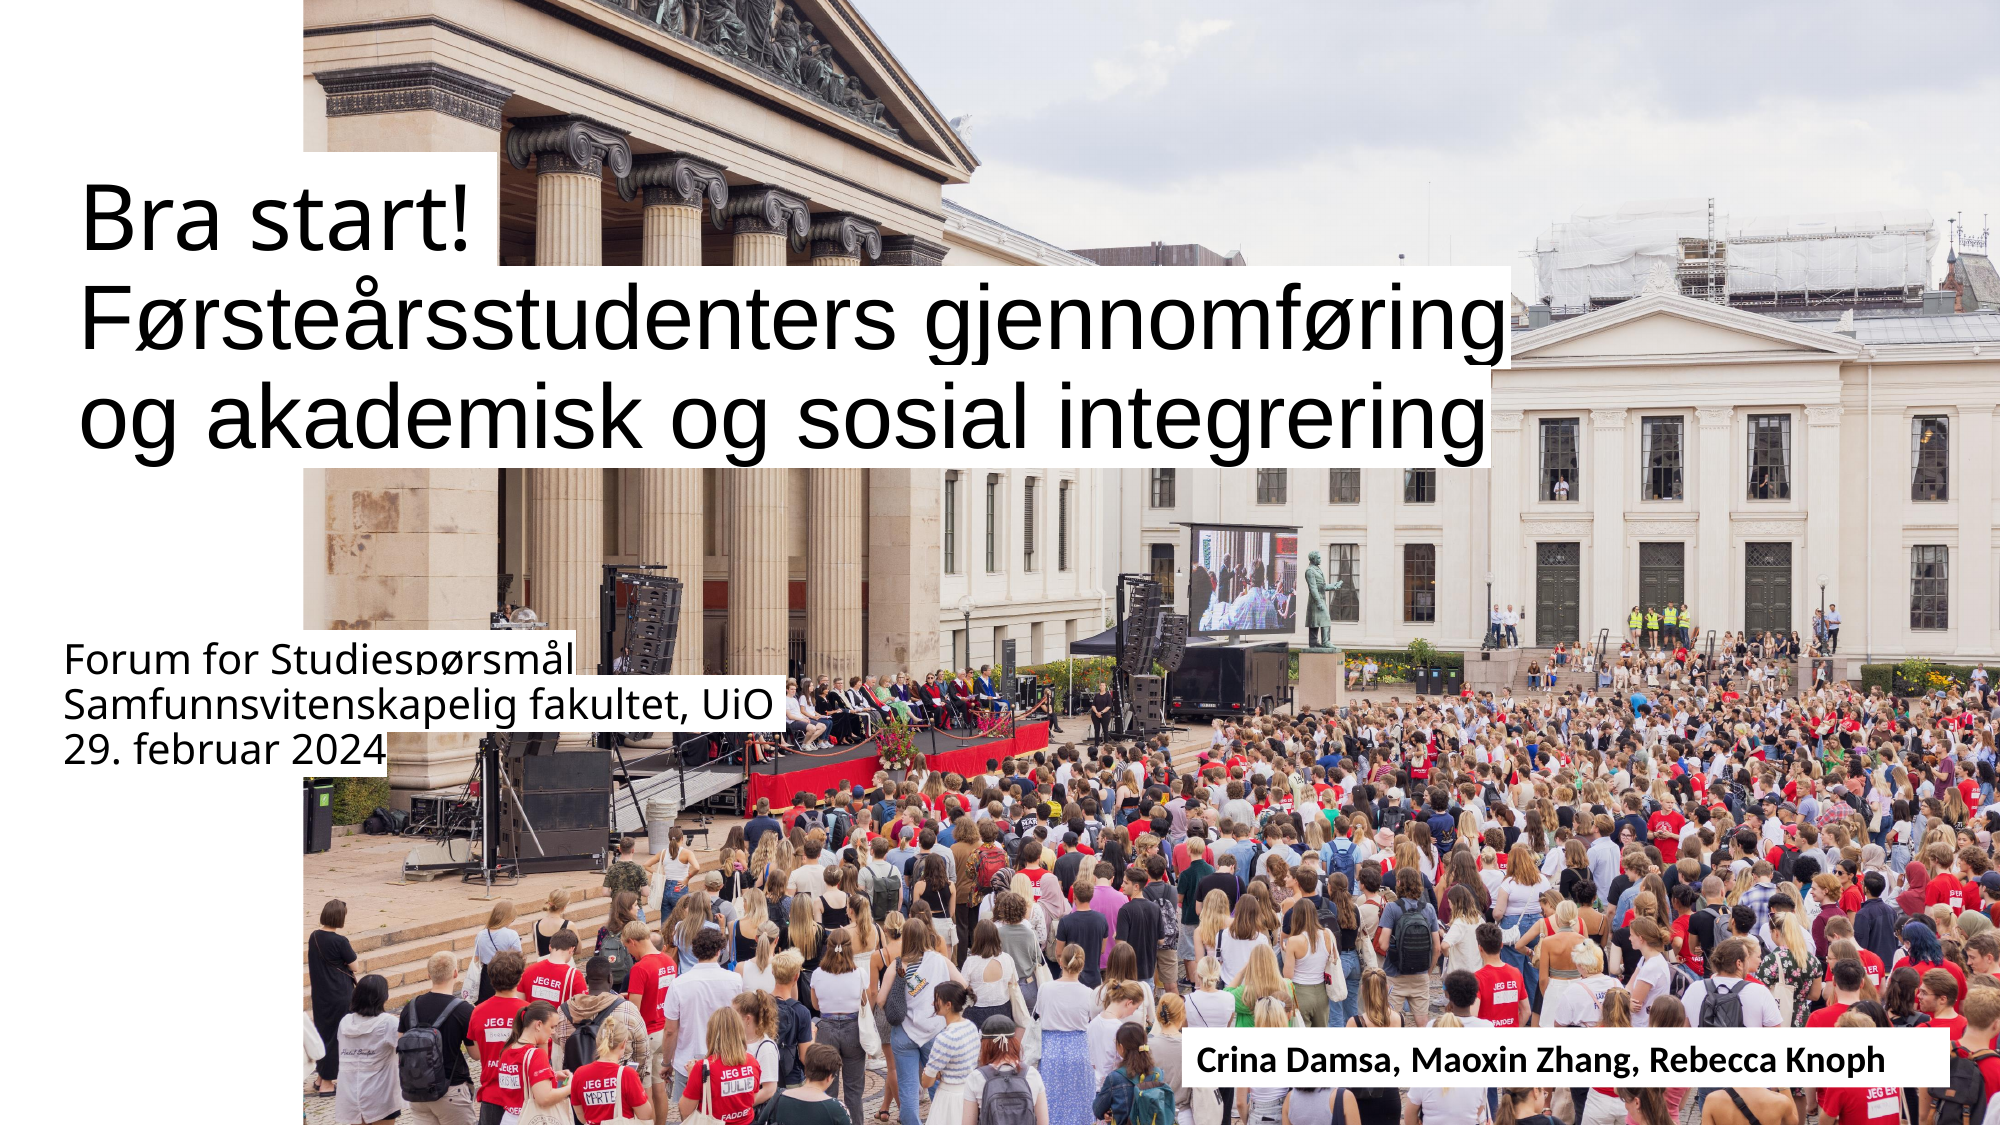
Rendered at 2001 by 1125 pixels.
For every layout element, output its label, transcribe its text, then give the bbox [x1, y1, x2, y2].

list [303, 0, 2000, 1125]
subtitle Forum for Studiespørsmål Samfunnsvitenskapelig fakultet, UiO 29. februar 2024 [63, 638, 303, 955]
title Bra start! Førsteårsstudenters gjennomføring og akademisk og sosial integrering [63, 163, 303, 520]
